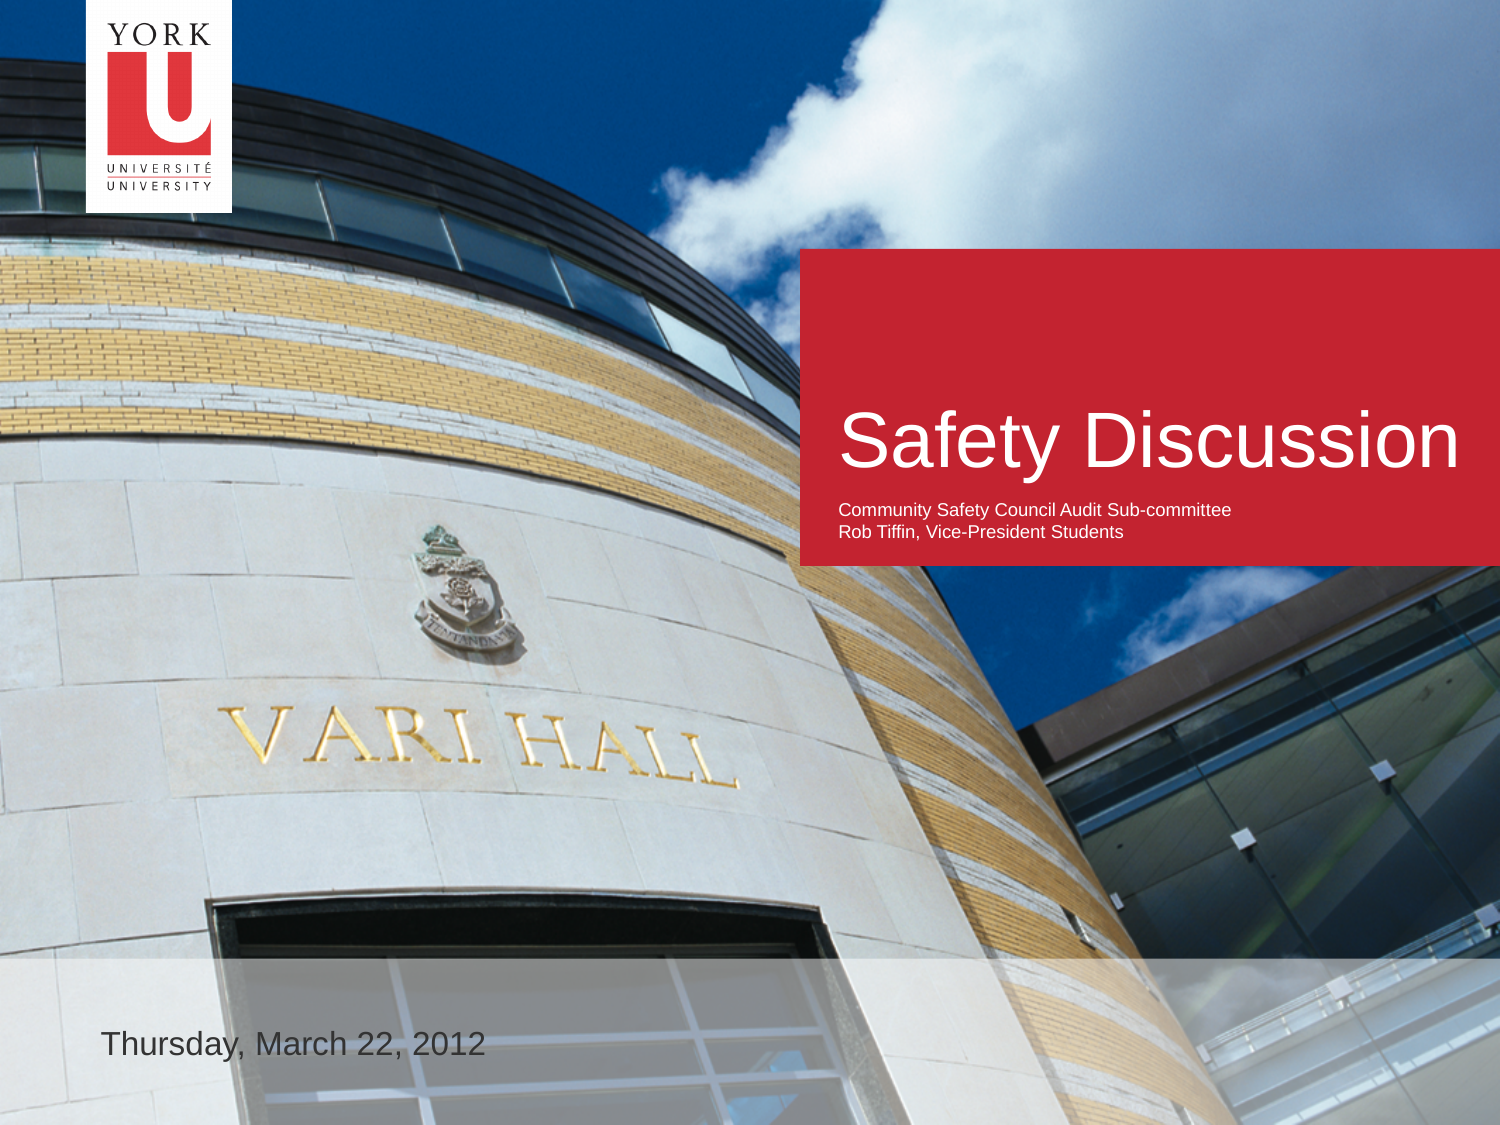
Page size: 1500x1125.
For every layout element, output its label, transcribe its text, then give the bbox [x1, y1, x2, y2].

picture [0, 0, 1500, 958]
list Thursday, March 22, 2012 [85, 1014, 1021, 1084]
title Safety Discussion [823, 318, 1482, 490]
subtitle Community Safety Council Audit Sub-committee Rob Tiffin, Vice-President Students [823, 490, 1482, 551]
